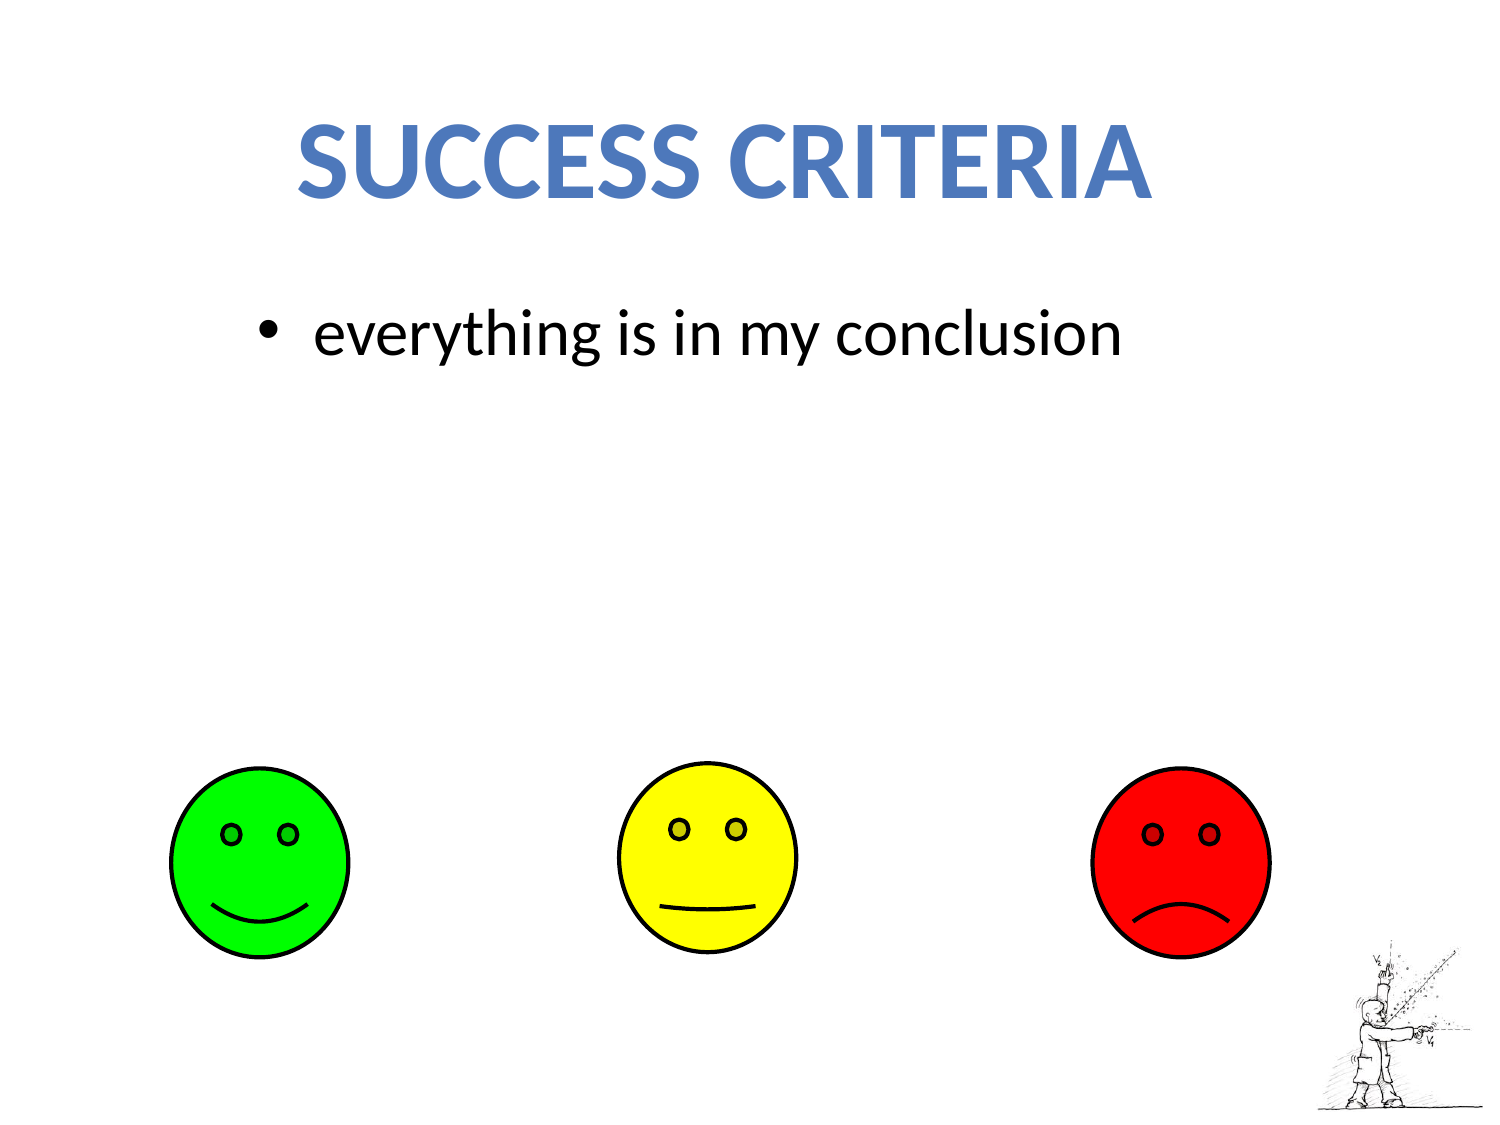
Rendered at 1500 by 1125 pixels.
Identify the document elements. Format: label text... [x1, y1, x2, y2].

text_box [616, 761, 799, 955]
picture [1316, 940, 1483, 1112]
text_box [169, 766, 351, 960]
text_box Success Criteria [281, 78, 1169, 229]
text_box everything is in my conclusion [242, 281, 1320, 671]
text_box [1090, 766, 1272, 960]
